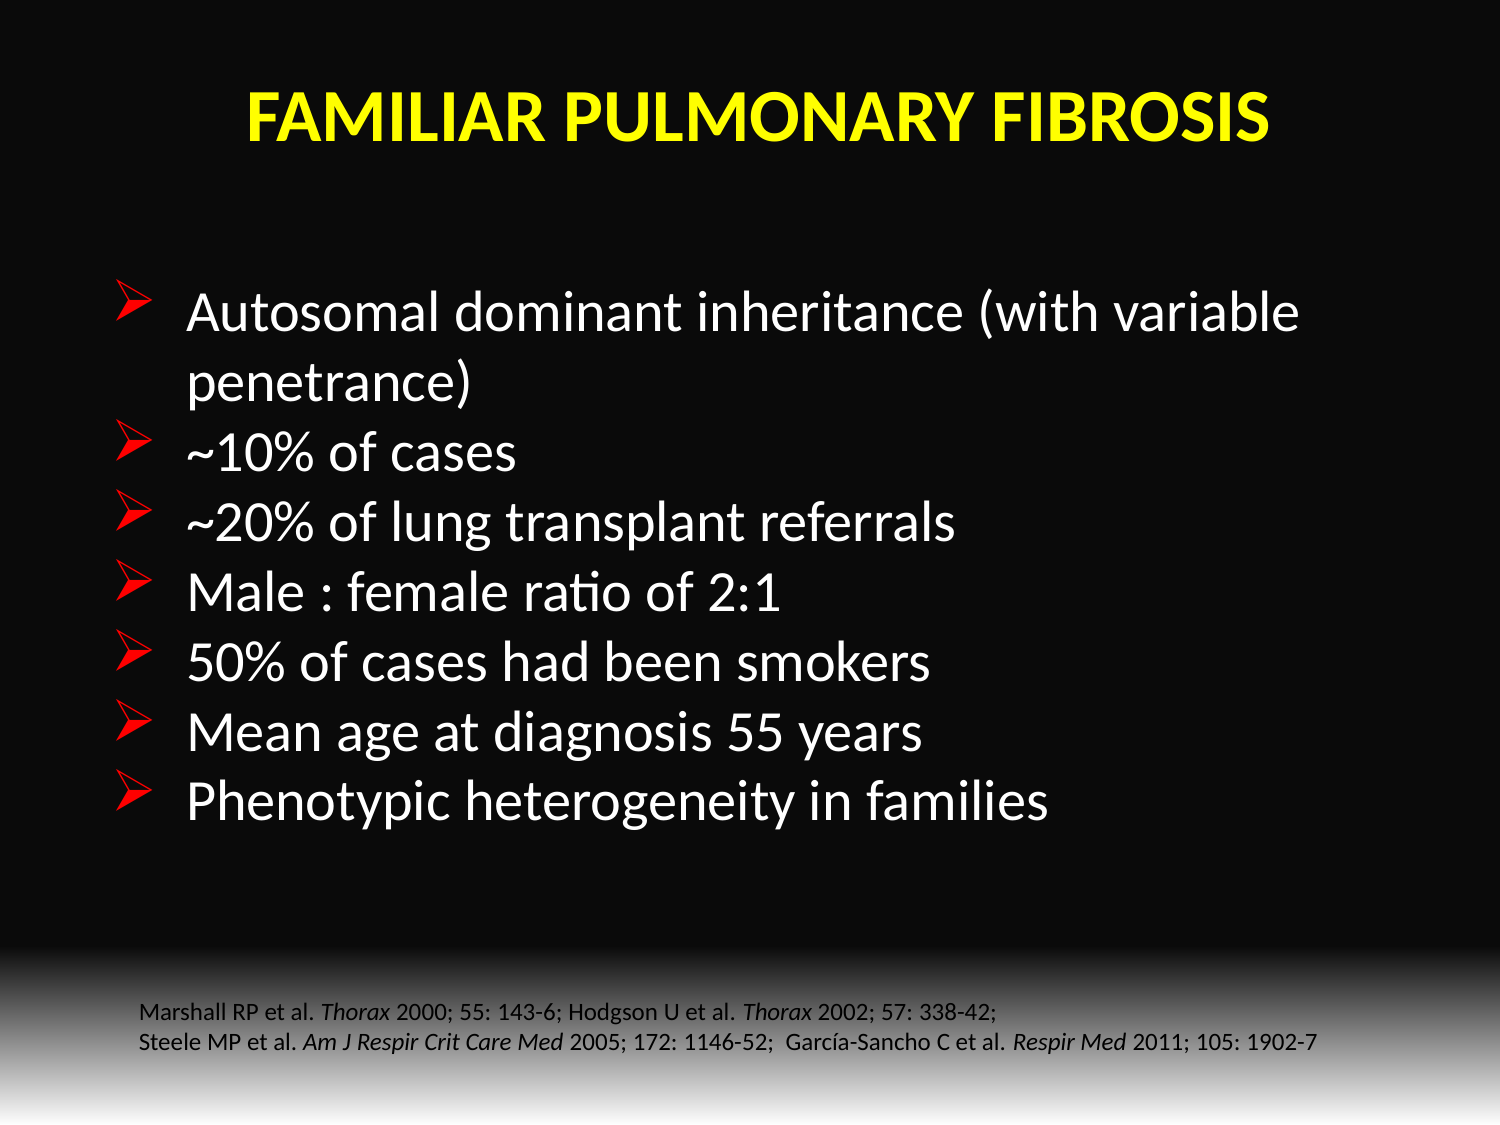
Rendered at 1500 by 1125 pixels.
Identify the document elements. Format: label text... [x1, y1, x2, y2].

text_box FAMILIAR PULMONARY FIBROSIS [84, 50, 1435, 173]
text_box Autosomal dominant inheritance (with variable penetrance) ~10% of cases ~20% of lung transplant referrals Male : female ratio of 2:1 50% of cases had been smokers Mean age at diagnosis 55 years Phenotypic heterogeneity in families [96, 265, 1400, 840]
text_box Marshall RP et al. Thorax 2000; 55: 143-6; Hodgson U et al. Thorax 2002; 57: 338-42; Steele MP et al. Am J Respir Crit Care Med 2005; 172: 1146-52; García-Sancho C et al. Respir Med 2011; 105: 1902-7 [123, 987, 1400, 1063]
